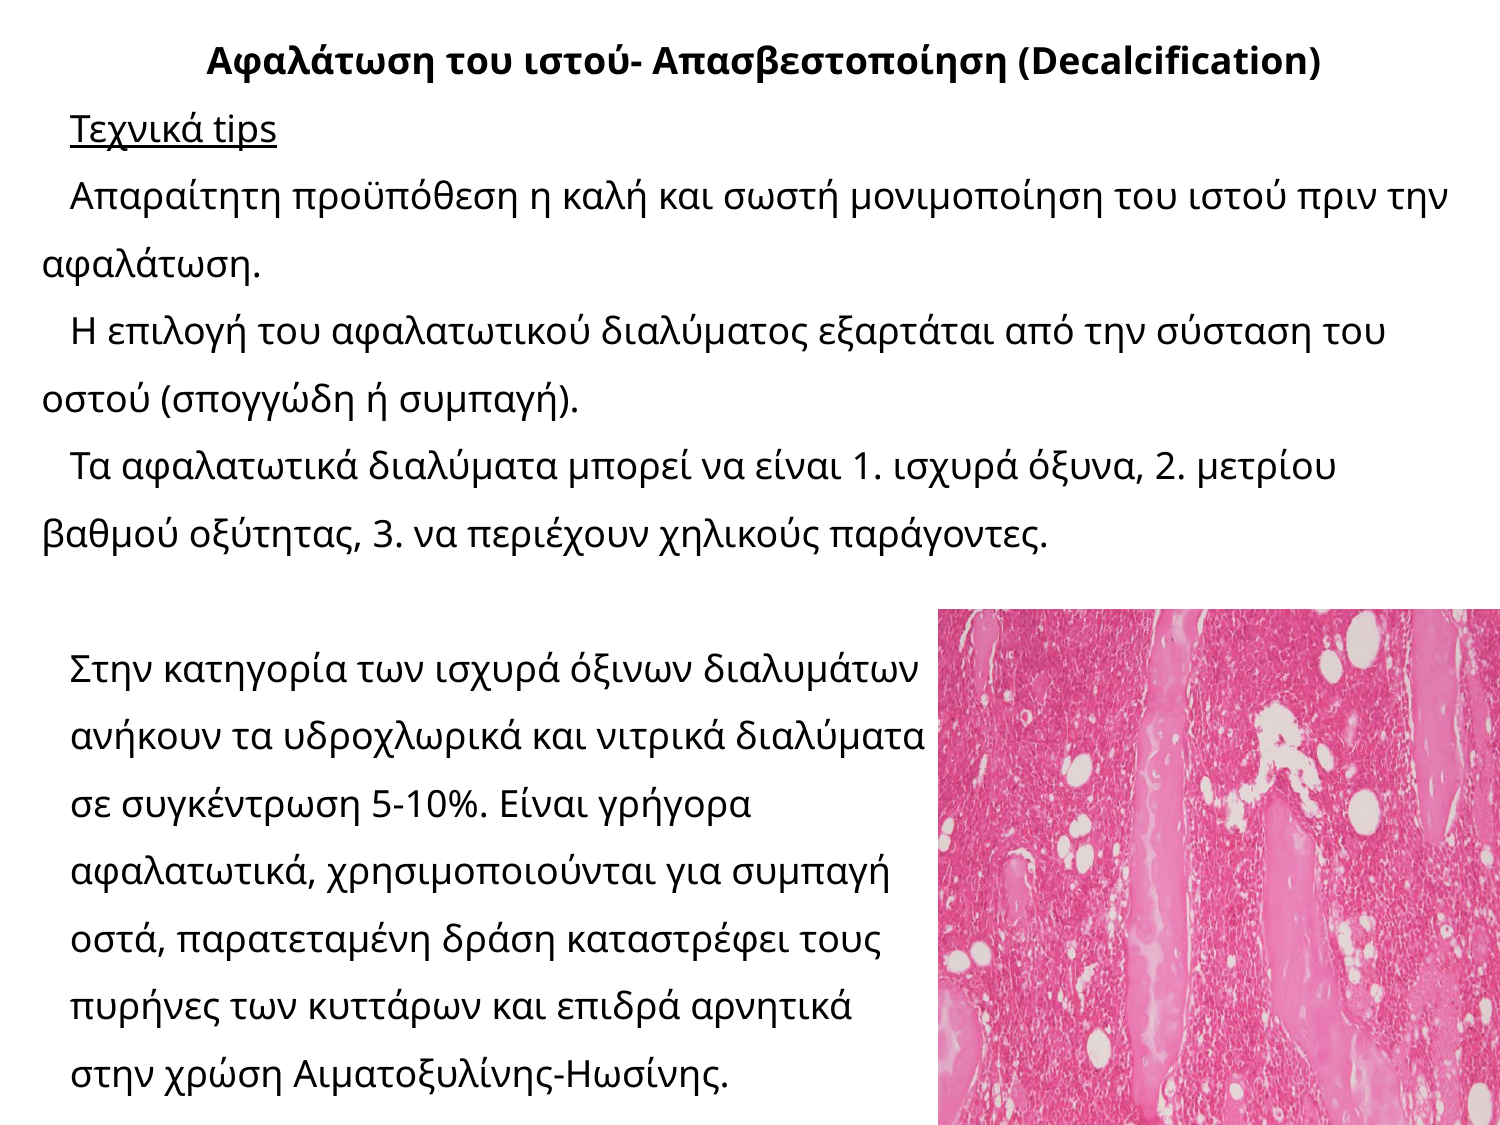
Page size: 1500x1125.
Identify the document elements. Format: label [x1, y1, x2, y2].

text_box [26, 6, 1500, 1125]
